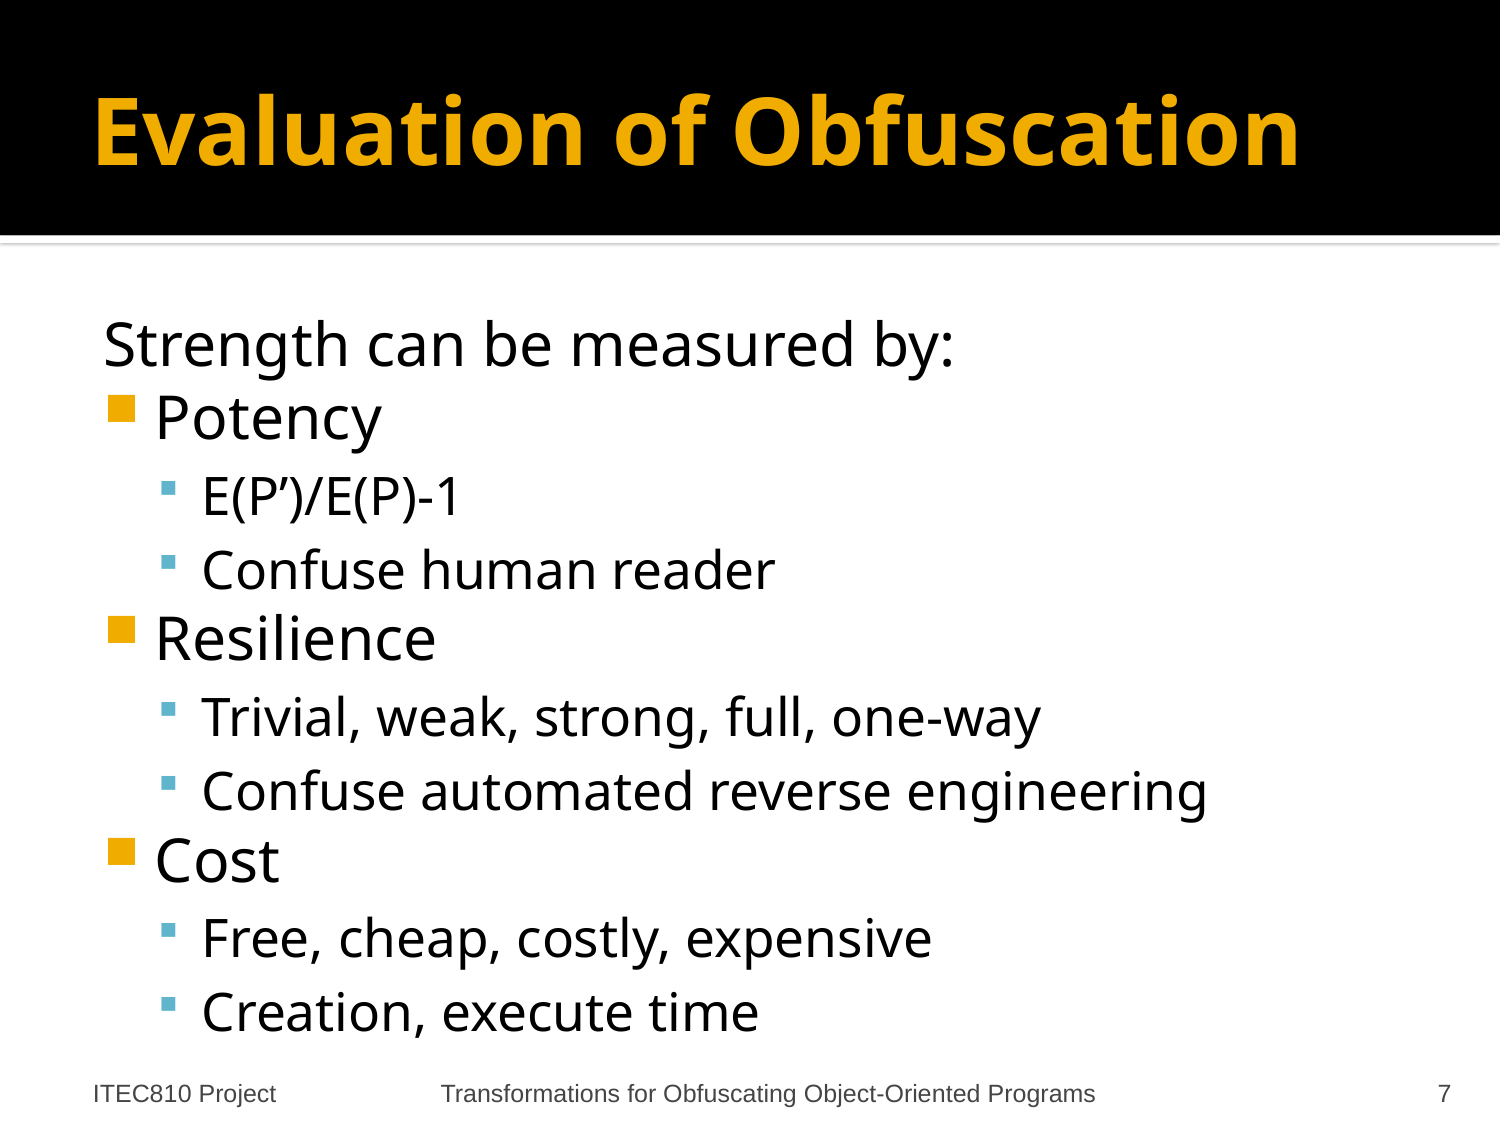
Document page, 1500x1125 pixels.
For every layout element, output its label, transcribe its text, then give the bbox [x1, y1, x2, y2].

title Evaluation of Obfuscation [75, 25, 1425, 231]
slide_number ITEC810 Project [75, 1062, 425, 1108]
footer Transformations for Obfuscating Object-Oriented Programs [433, 1062, 1337, 1108]
list Strength can be measured by: Potency E(P’)/E(P)-1 Confuse human reader Resilience Trivial, weak, strong, full, one-way Confuse automated reverse engineering Cost Free, cheap, costly, expensive Creation, execute time [75, 291, 1425, 1050]
slide_number 7 [1345, 1062, 1467, 1108]
